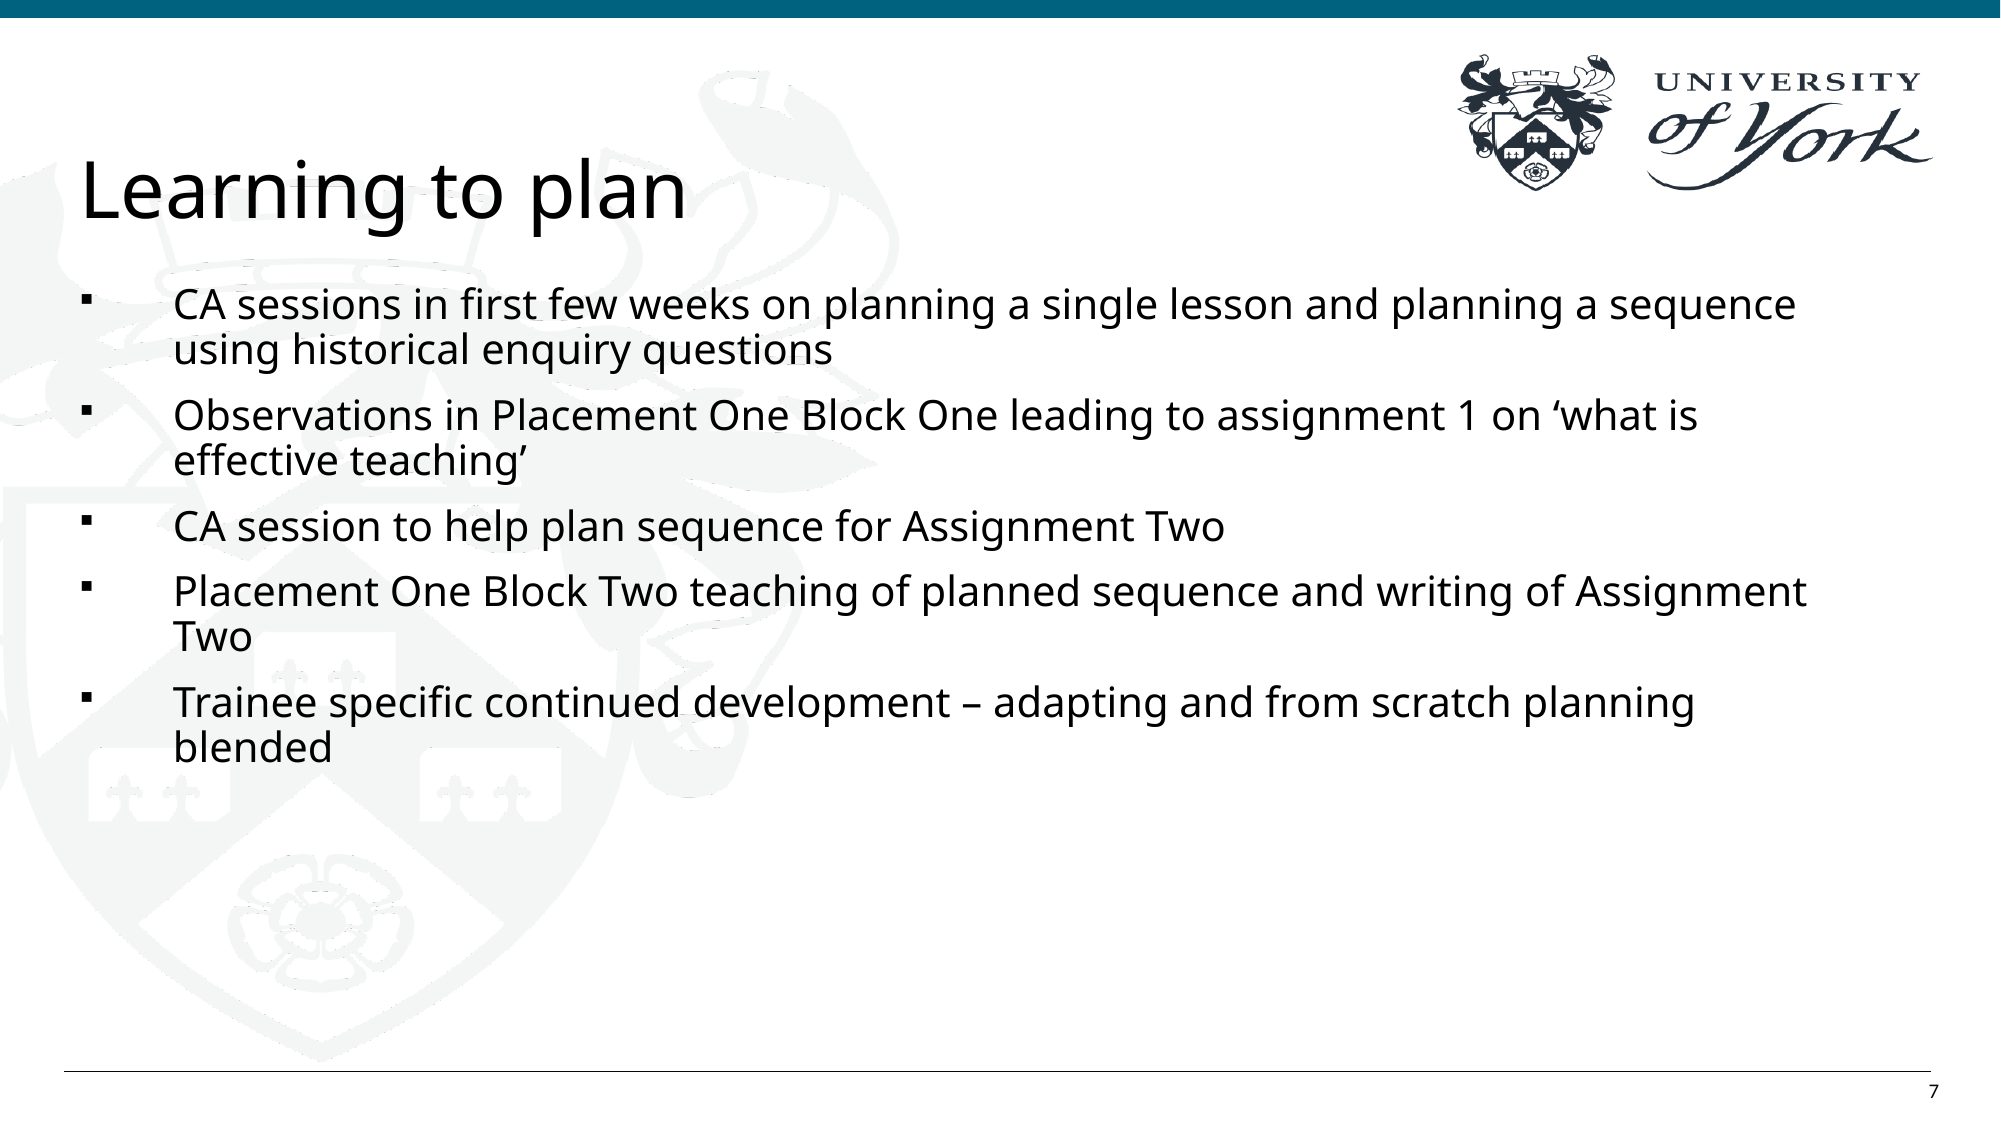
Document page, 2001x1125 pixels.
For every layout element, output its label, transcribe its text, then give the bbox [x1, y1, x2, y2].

list CA sessions in first few weeks on planning a single lesson and planning a sequence using historical enquiry questions Observations in Placement One Block One leading to assignment 1 on ‘what is effective teaching’ CA session to help plan sequence for Assignment Two Placement One Block Two teaching of planned sequence and writing of Assignment Two Trainee specific continued development – adapting and from scratch planning blended [64, 275, 1863, 996]
title Learning to plan [64, 129, 1144, 257]
